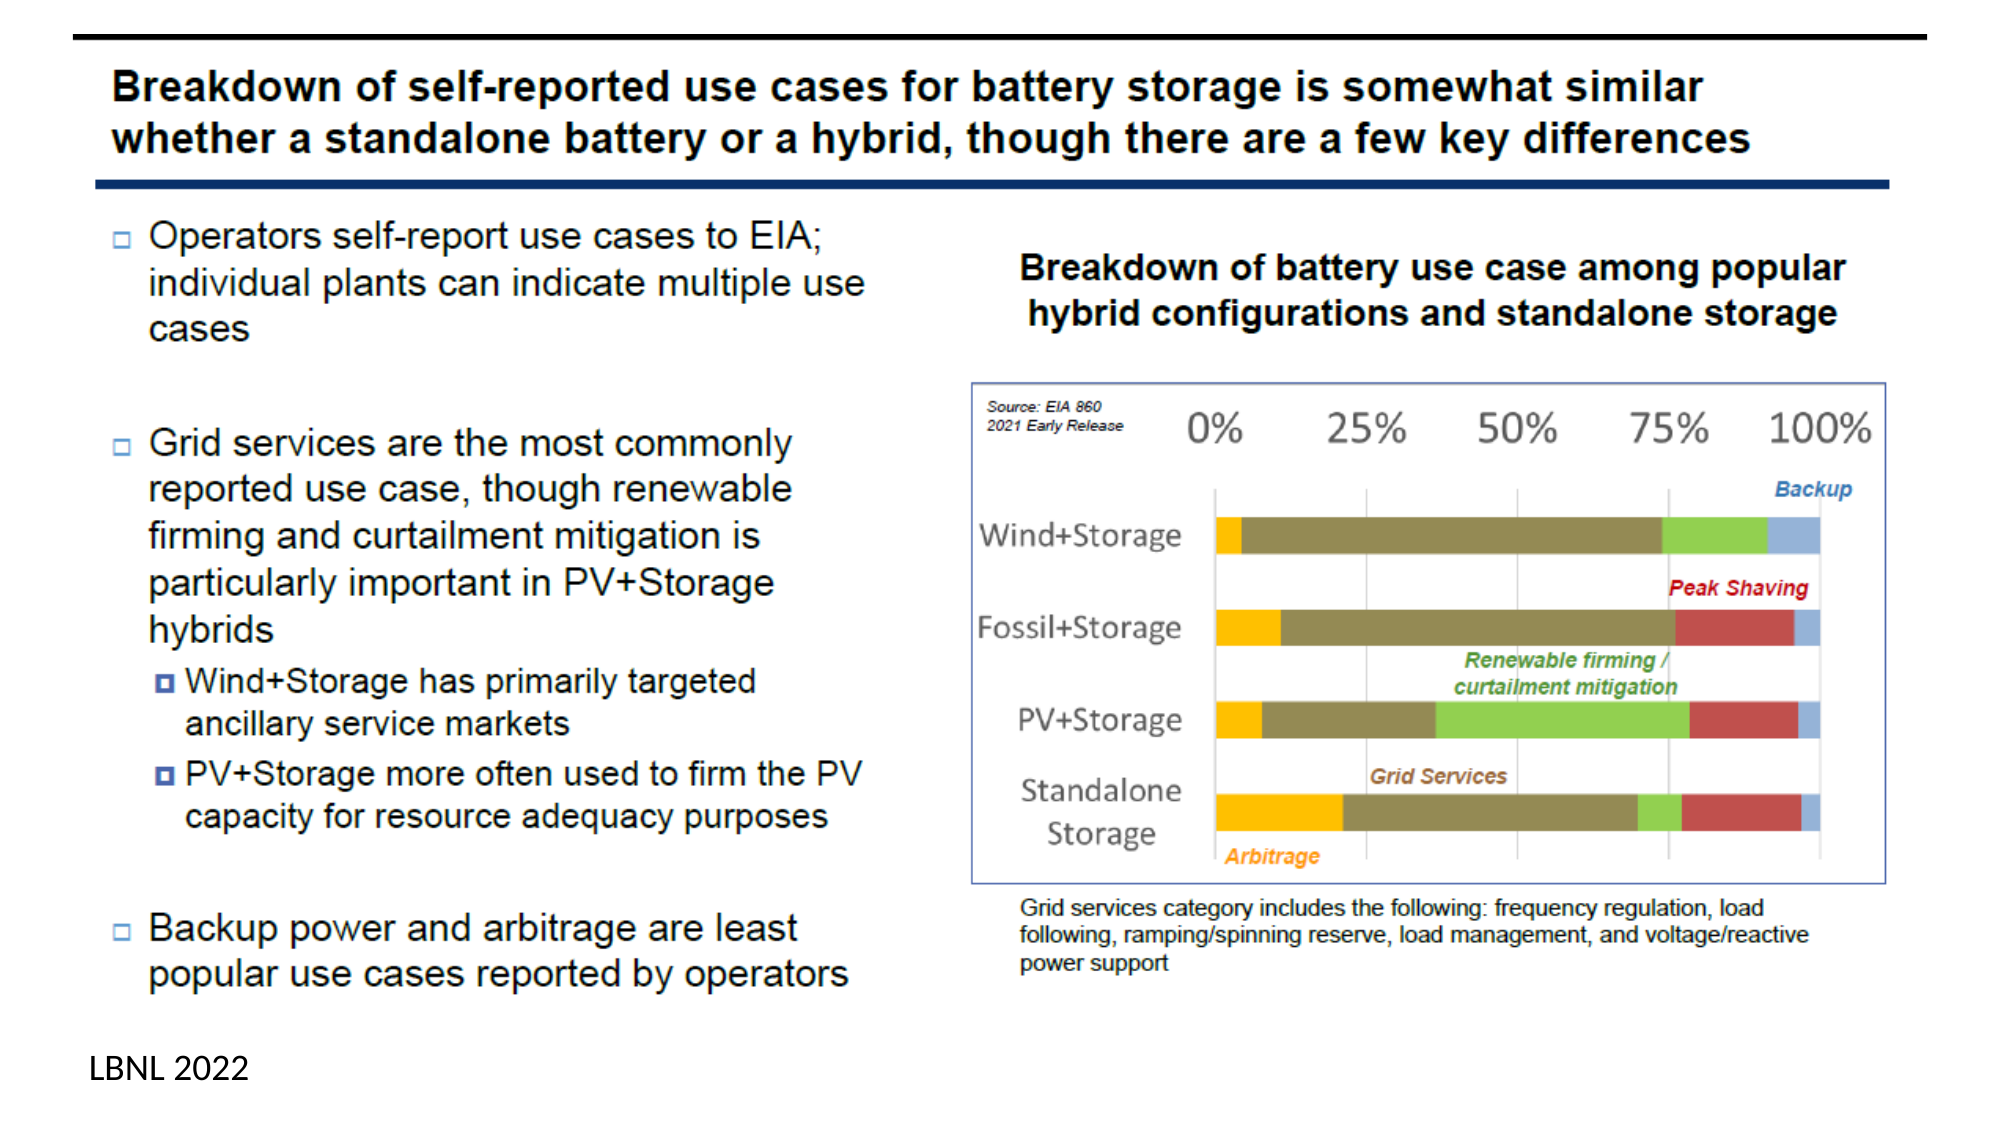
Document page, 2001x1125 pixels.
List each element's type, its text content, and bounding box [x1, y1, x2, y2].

text_box LBNL 2022 [73, 1035, 265, 1096]
picture [72, 34, 1928, 1003]
